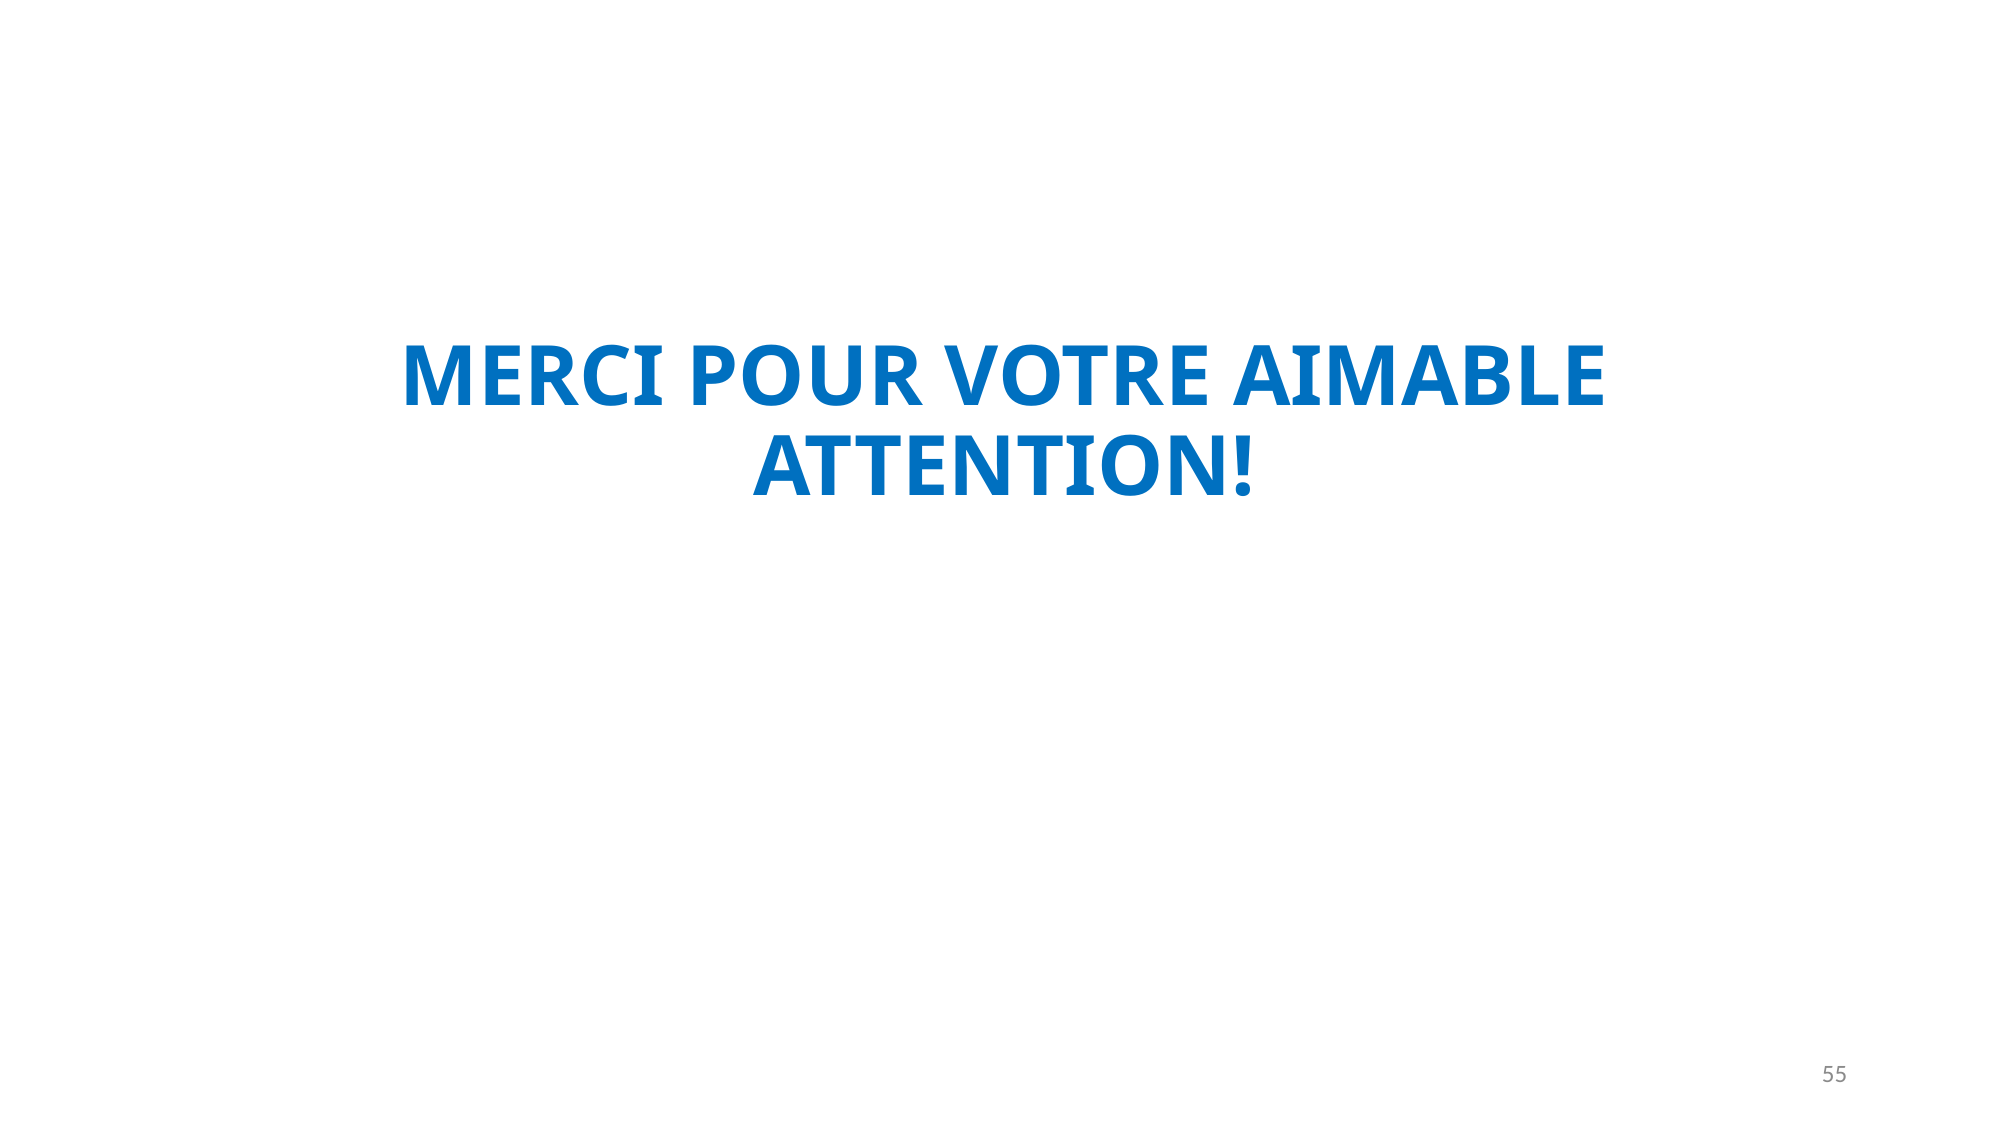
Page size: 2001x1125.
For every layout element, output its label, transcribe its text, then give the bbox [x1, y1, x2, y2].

slide_number 55 [1412, 1042, 1863, 1103]
title MERCI POUR VOTRE AIMABLE ATTENTION! [141, 314, 1867, 533]
